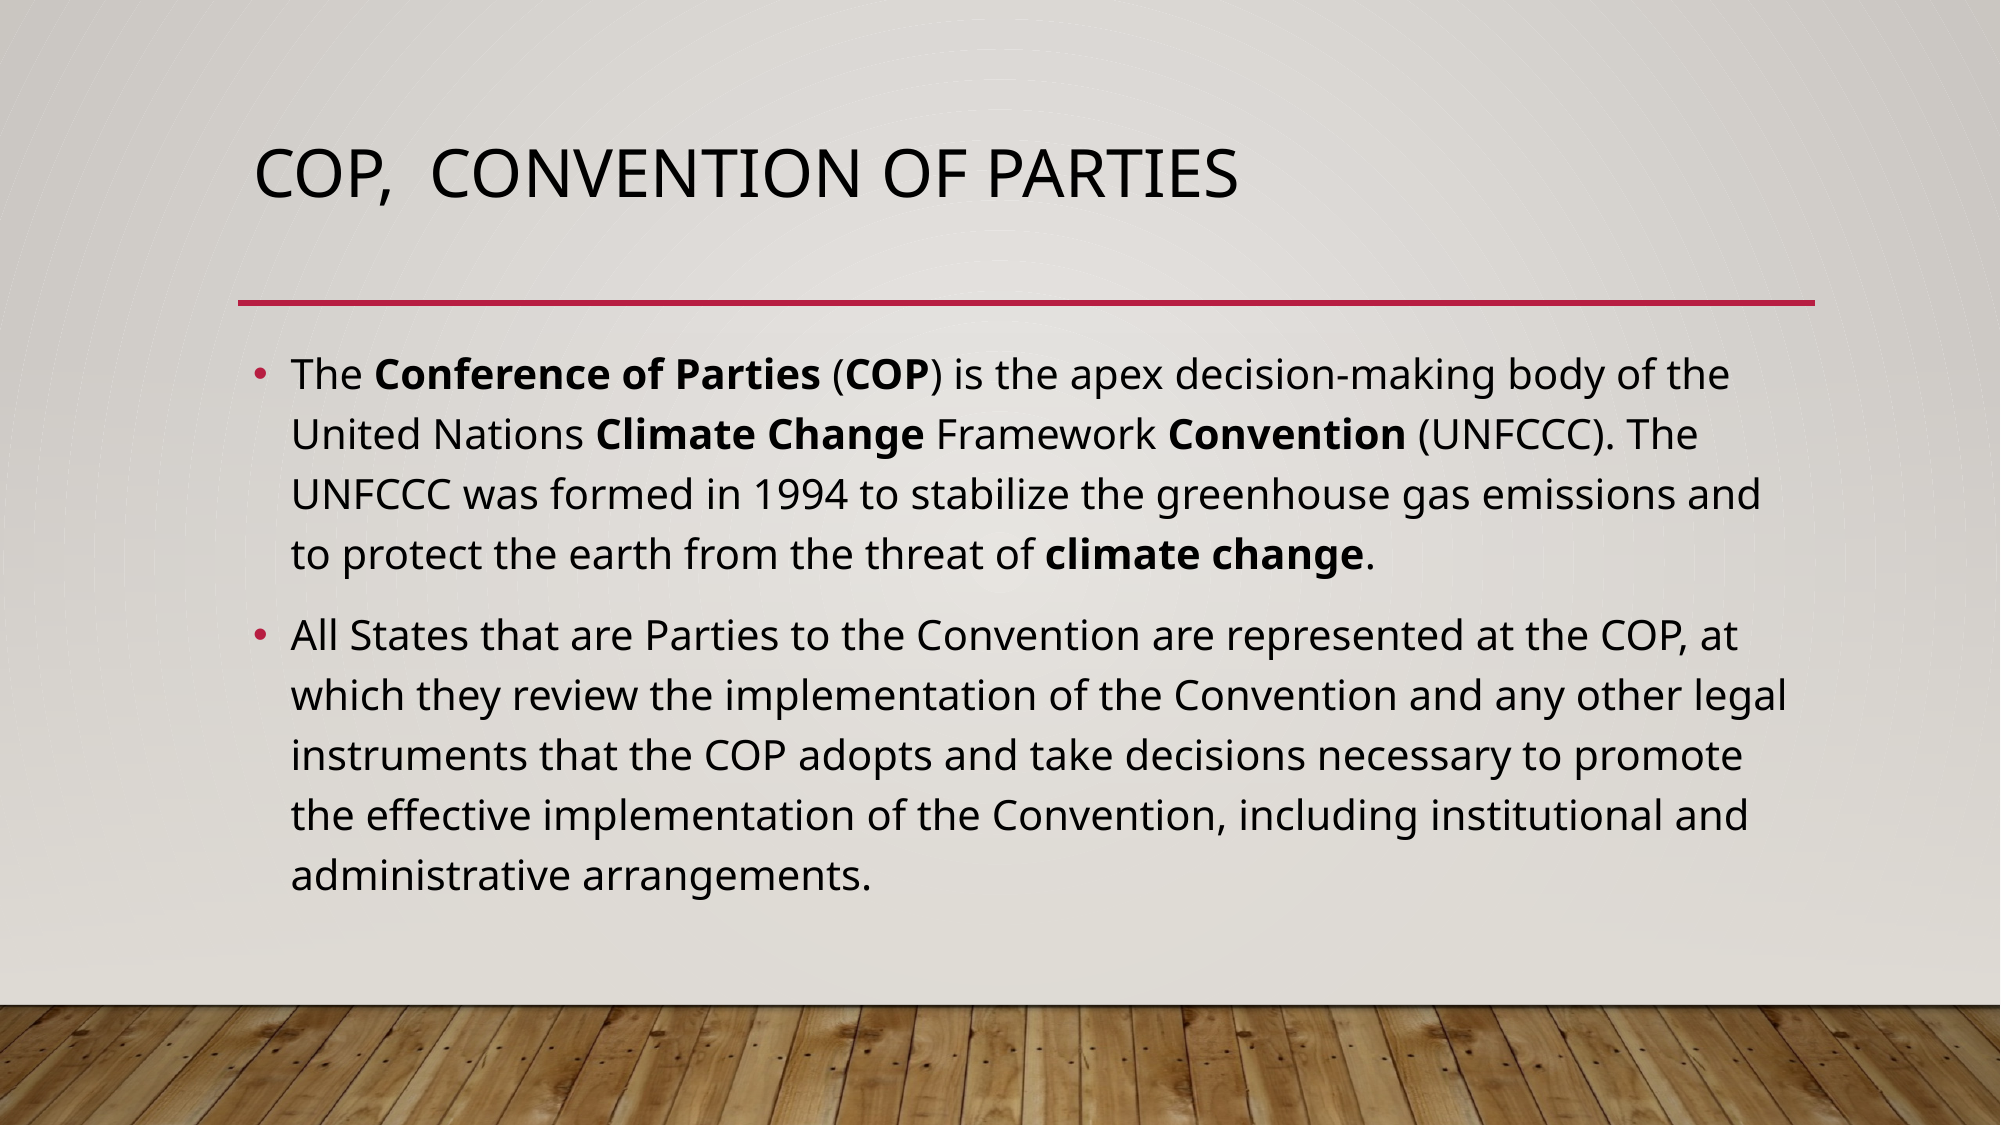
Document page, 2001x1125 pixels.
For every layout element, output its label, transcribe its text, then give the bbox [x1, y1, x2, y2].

picture [0, 1005, 2000, 1125]
list The Conference of Parties (COP) is the apex decision-making body of the United Nations Climate Change Framework Convention (UNFCCC). The UNFCCC was formed in 1994 to stabilize the greenhouse gas emissions and to protect the earth from the threat of climate change. All States that are Parties to the Convention are represented at the COP, at which they review the implementation of the Convention and any other legal instruments that the COP adopts and take decisions necessary to promote the effective implementation of the Convention, including institutional and administrative arrangements. [238, 330, 1814, 897]
title COP, Convention of Parties [238, 131, 1814, 305]
